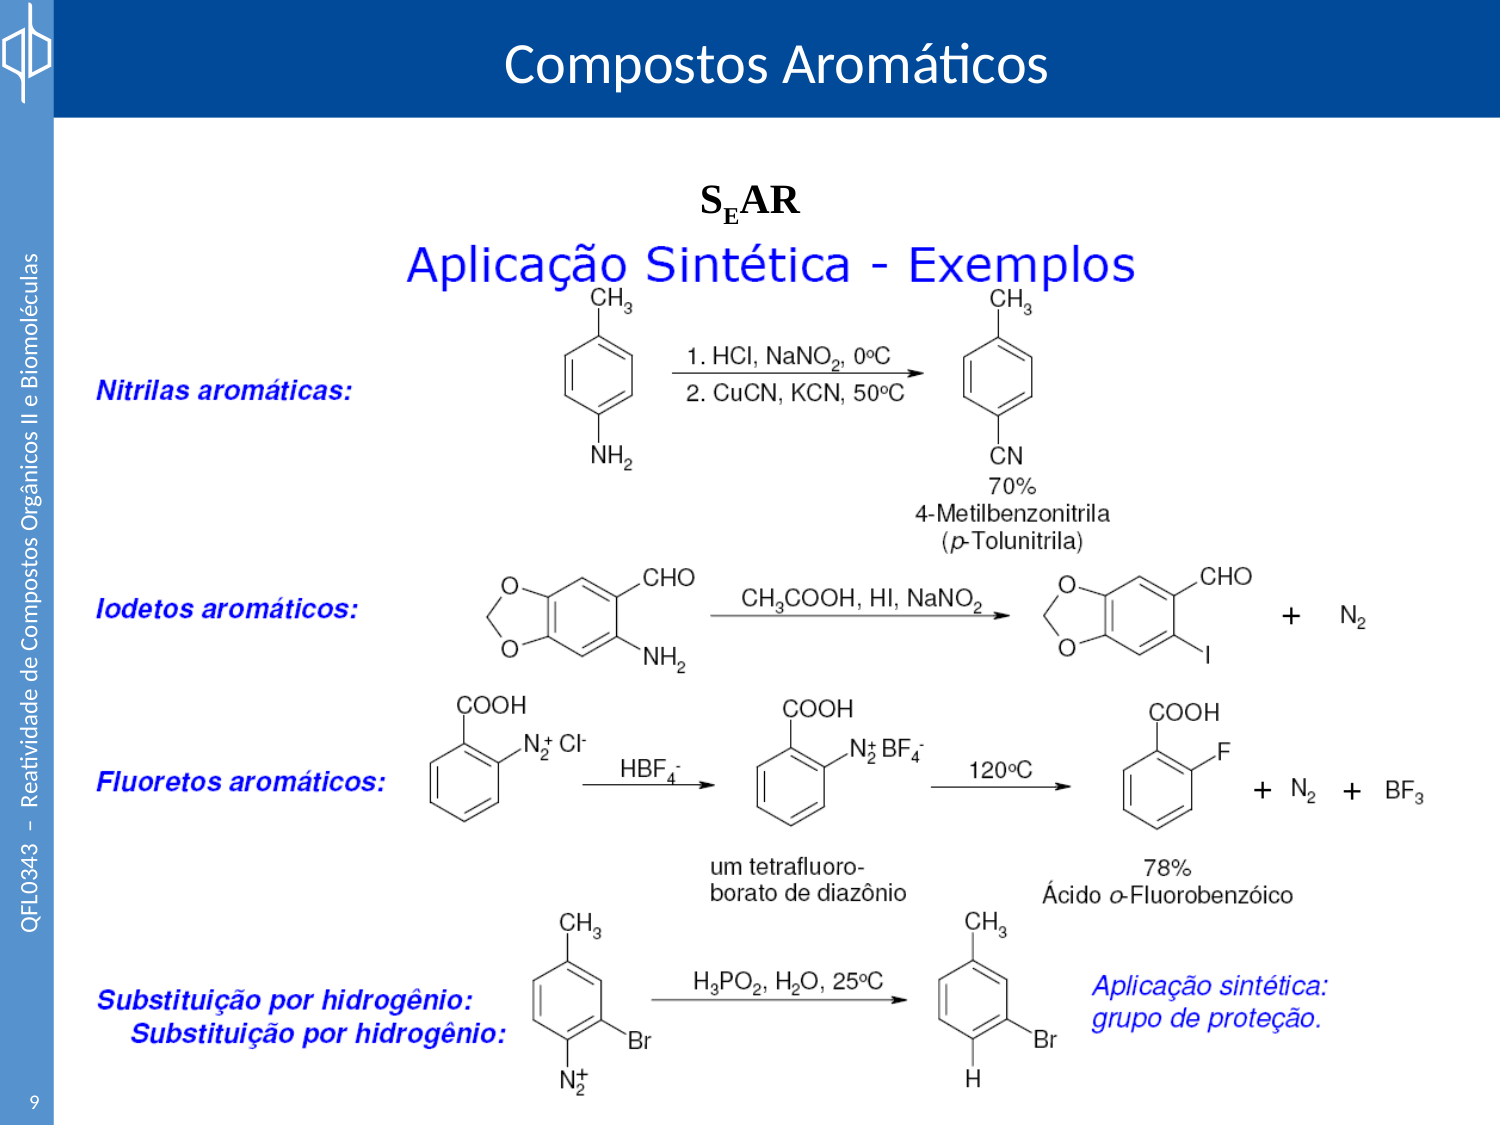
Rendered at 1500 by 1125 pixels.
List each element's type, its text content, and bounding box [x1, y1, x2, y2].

picture [0, 0, 1500, 1125]
title Compostos Aromáticos [54, 0, 1500, 120]
slide_number 9 [0, 1081, 55, 1121]
text_box SEAR [569, 164, 931, 238]
